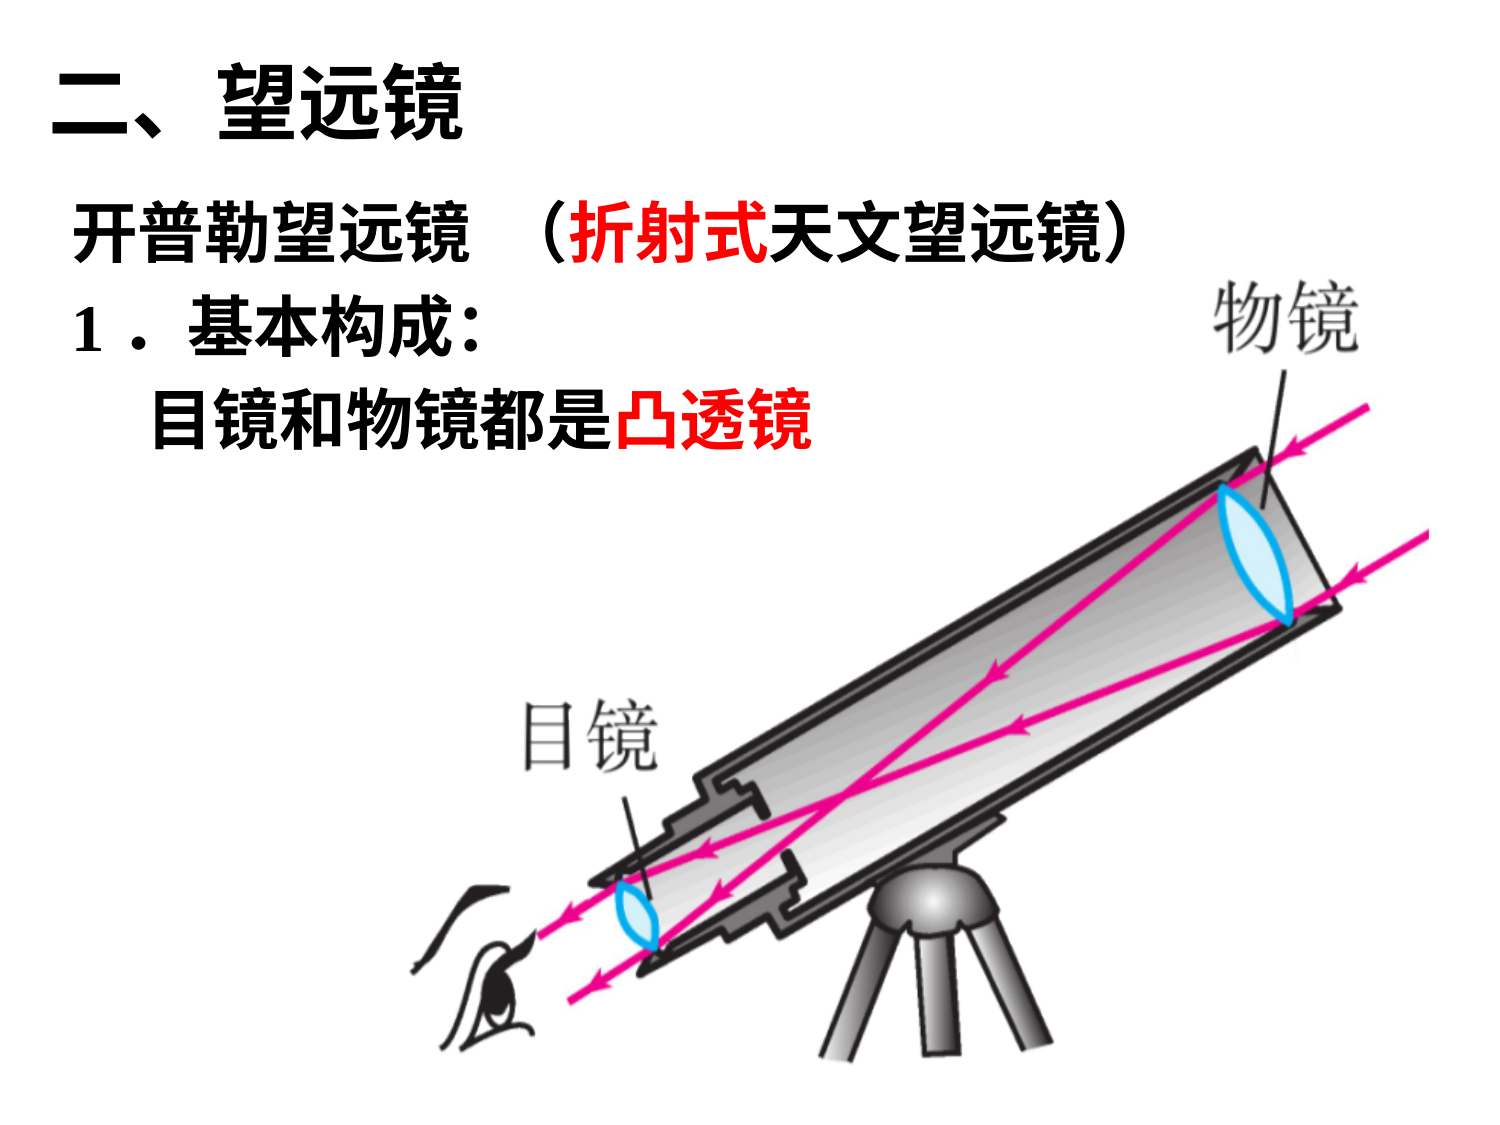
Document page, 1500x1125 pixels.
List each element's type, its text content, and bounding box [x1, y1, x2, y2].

list 开普勒望远镜 （折射式天文望远镜） 1．基本构成： 目镜和物镜都是凸透镜 [55, 163, 1248, 840]
picture [388, 244, 1434, 1087]
title 二、望远镜 [33, 38, 679, 162]
